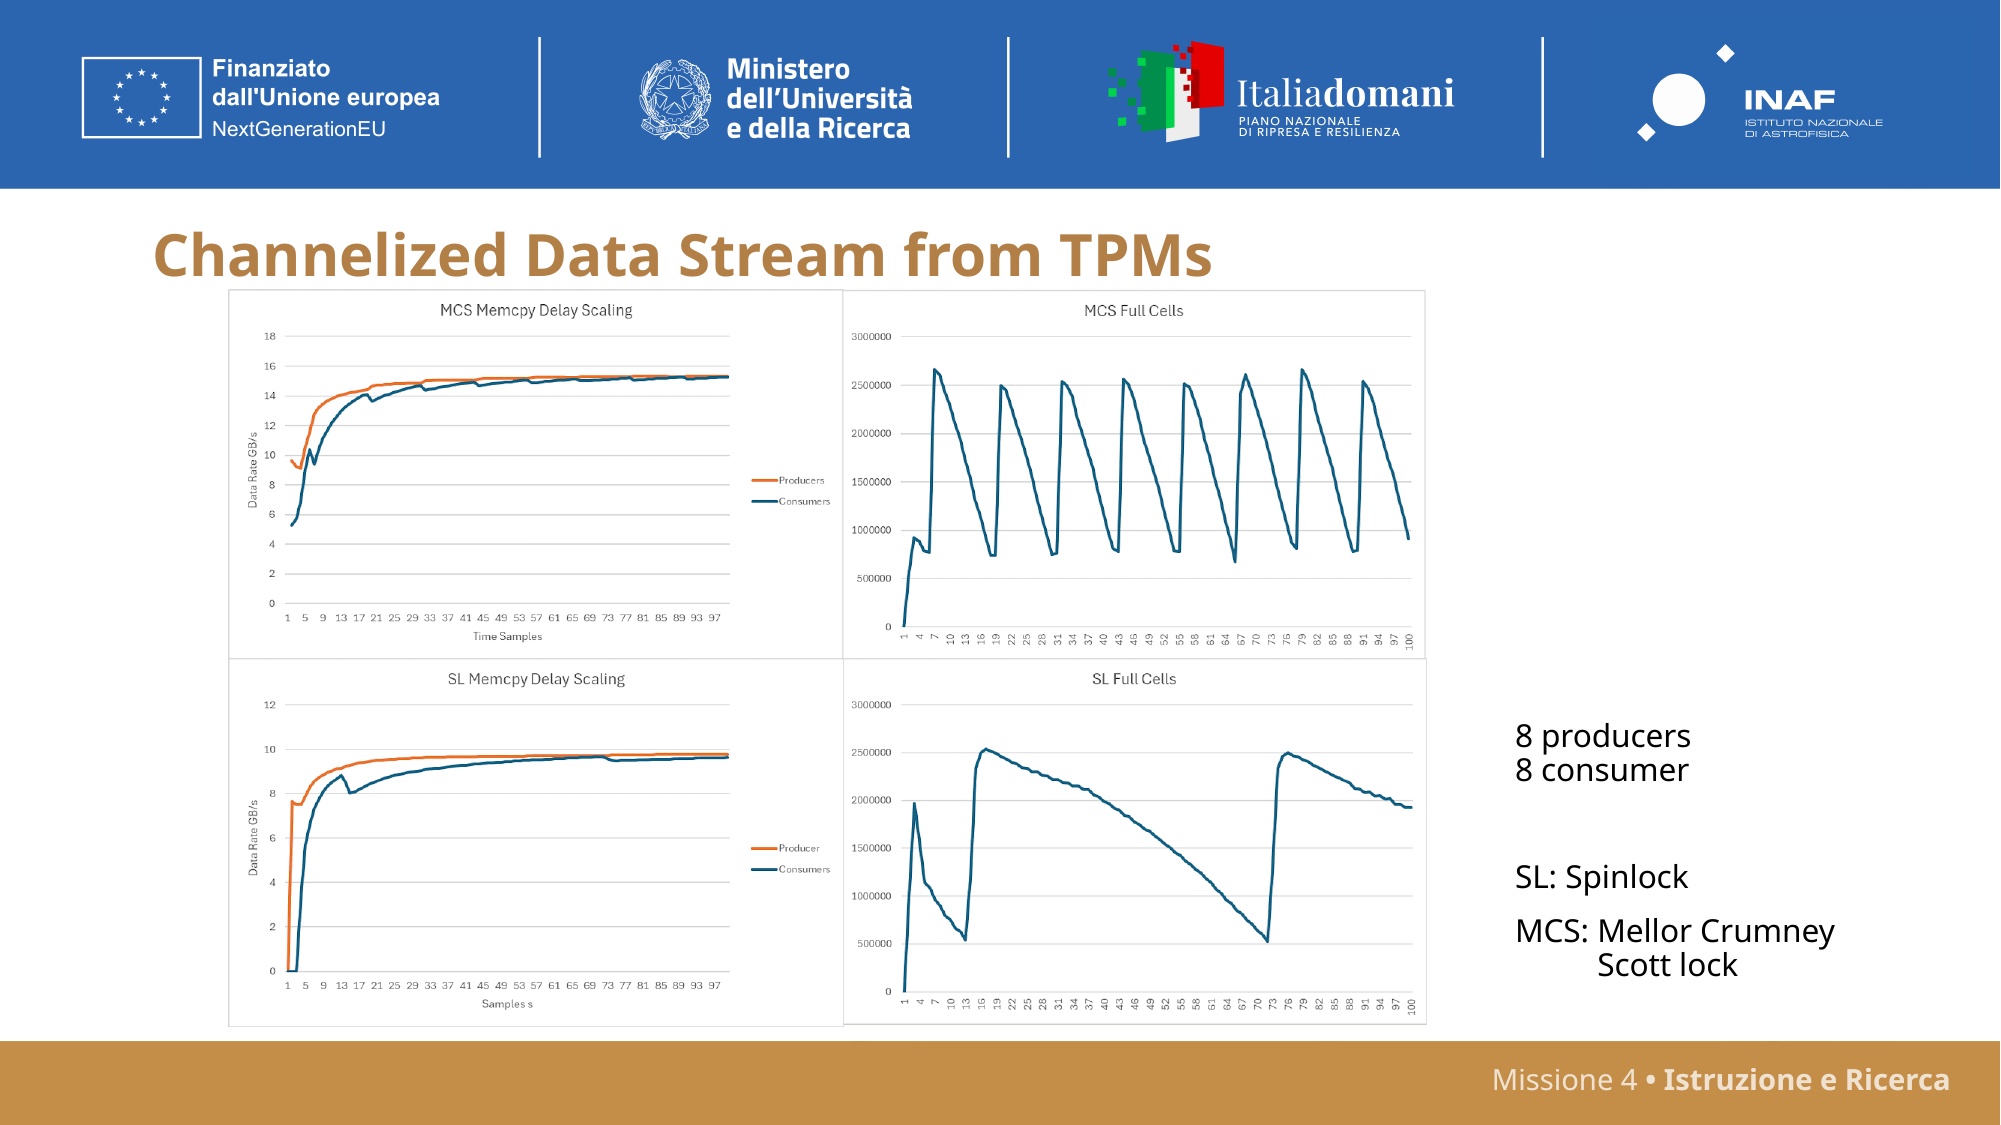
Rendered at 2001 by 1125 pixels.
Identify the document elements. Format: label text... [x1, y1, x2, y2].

list 8 producers 8 consumer SL: Spinlock MCS: Mellor Crumney Scott lock [1500, 712, 1863, 1027]
picture [0, 1041, 2000, 1125]
text_box Missione 4 • Istruzione e Ricerca [1101, 1054, 1974, 1104]
picture [228, 289, 1427, 1028]
title Channelized Data Stream from TPMs [137, 219, 1863, 309]
picture [0, 0, 2000, 196]
text_box [1595, 19, 1974, 176]
